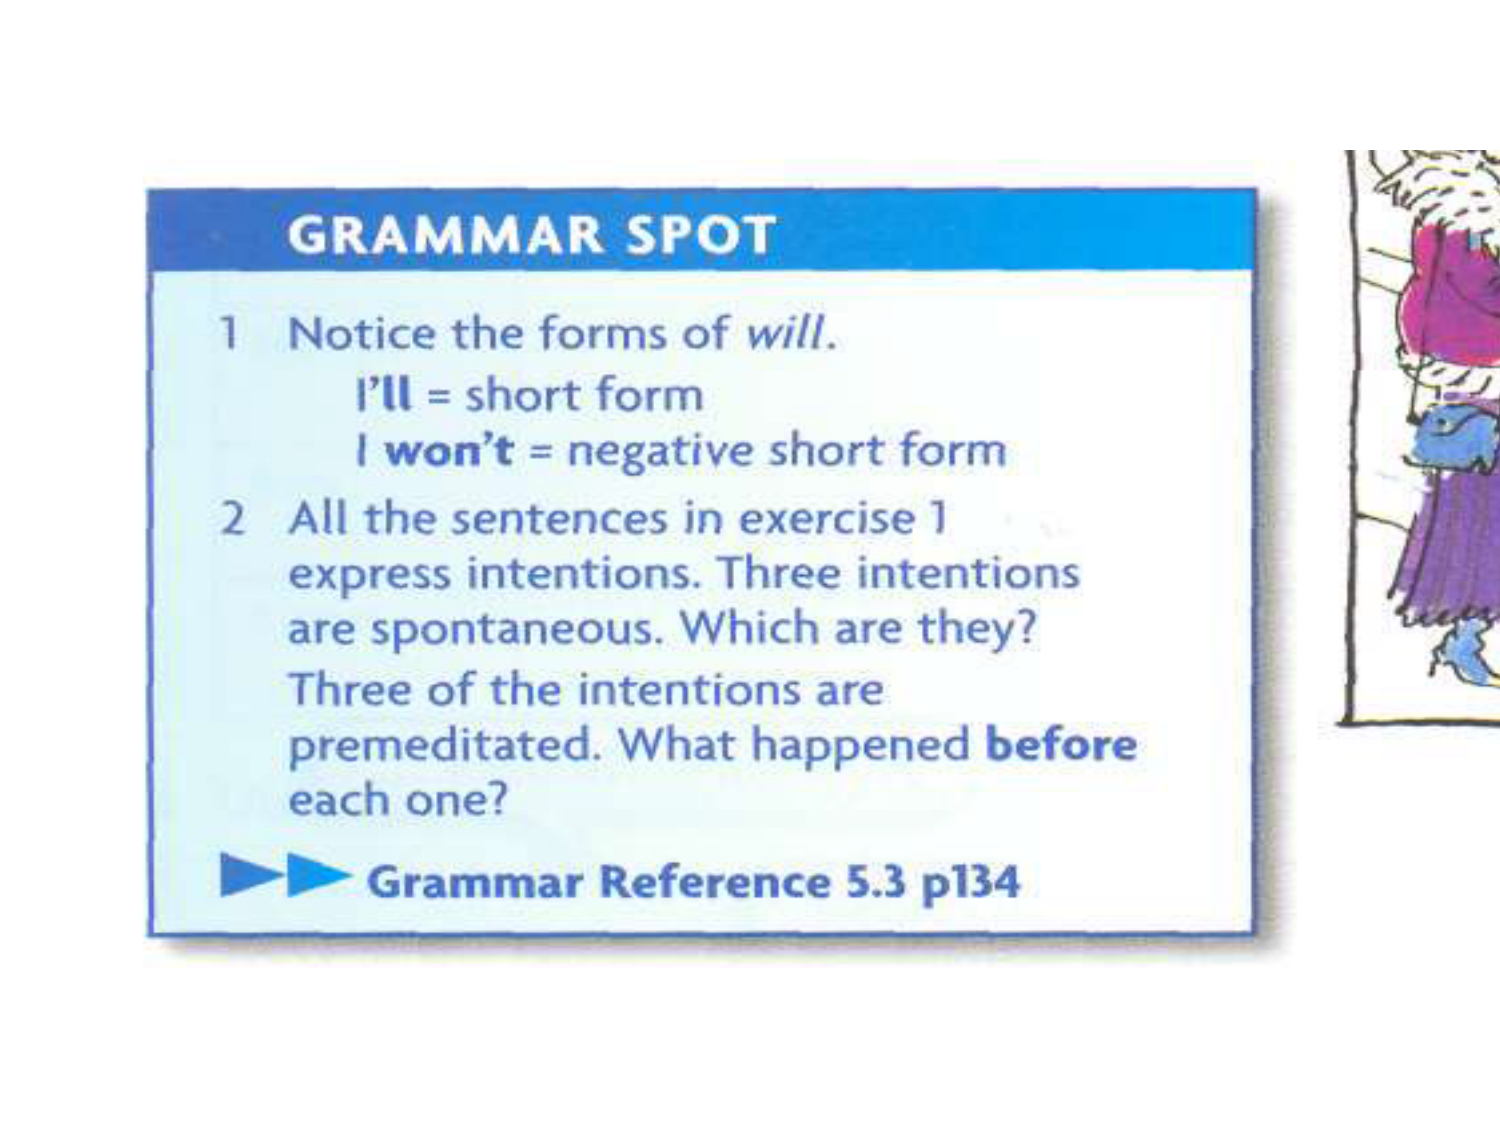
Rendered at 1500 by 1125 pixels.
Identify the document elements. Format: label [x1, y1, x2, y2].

list [112, 149, 1500, 1006]
